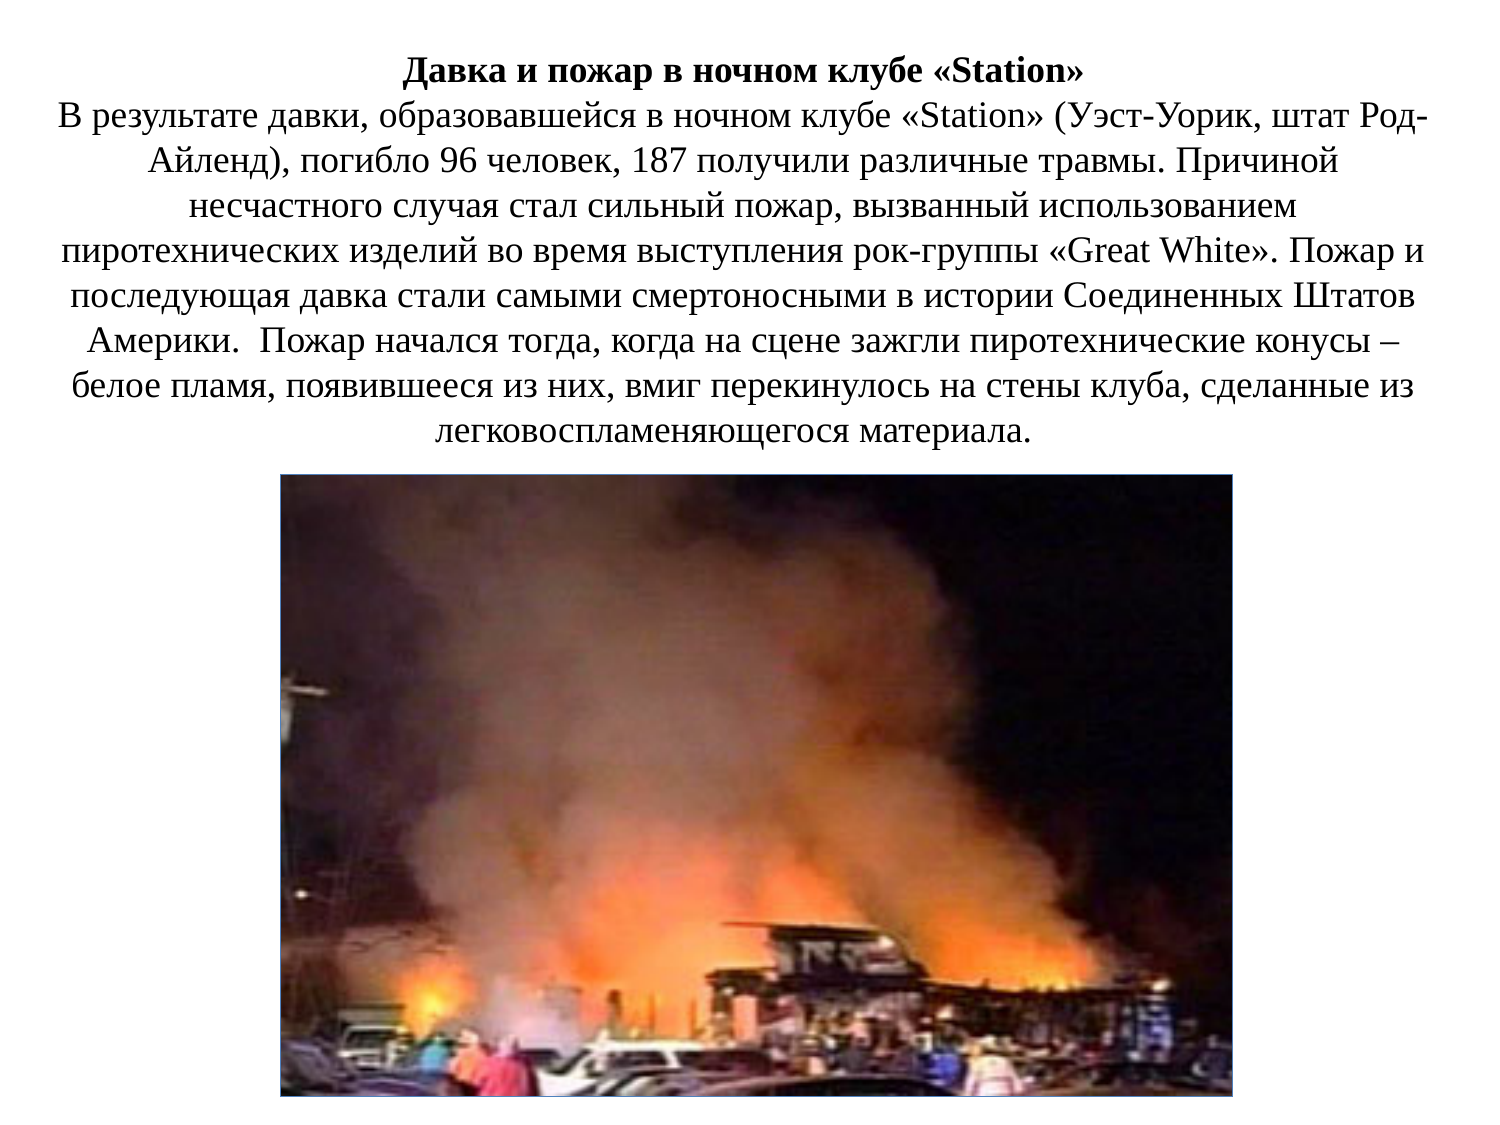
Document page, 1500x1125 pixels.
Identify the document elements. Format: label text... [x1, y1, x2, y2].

text_box Давка и пожар в ночном клубе «Station» В результате давки, образовавшейся в ночном клубе «Station» (Уэст-Уорик, штат Род-Айленд), погибло 96 человек, 187 получили различные травмы. Причиной несчастного случая стал сильный пожар, вызванный использованием пиротехнических изделий во время выступления рок-группы «Great White». Пожар и последующая давка стали самыми смертоносными в истории Соединенных Штатов Америки. Пожар начался тогда, когда на сцене зажгли пиротехнические конусы – белое пламя, появившееся из них, вмиг перекинулось на стены клуба, сделанные из легковоспламеняющегося материала. [37, 37, 1450, 458]
picture [279, 474, 1233, 1097]
